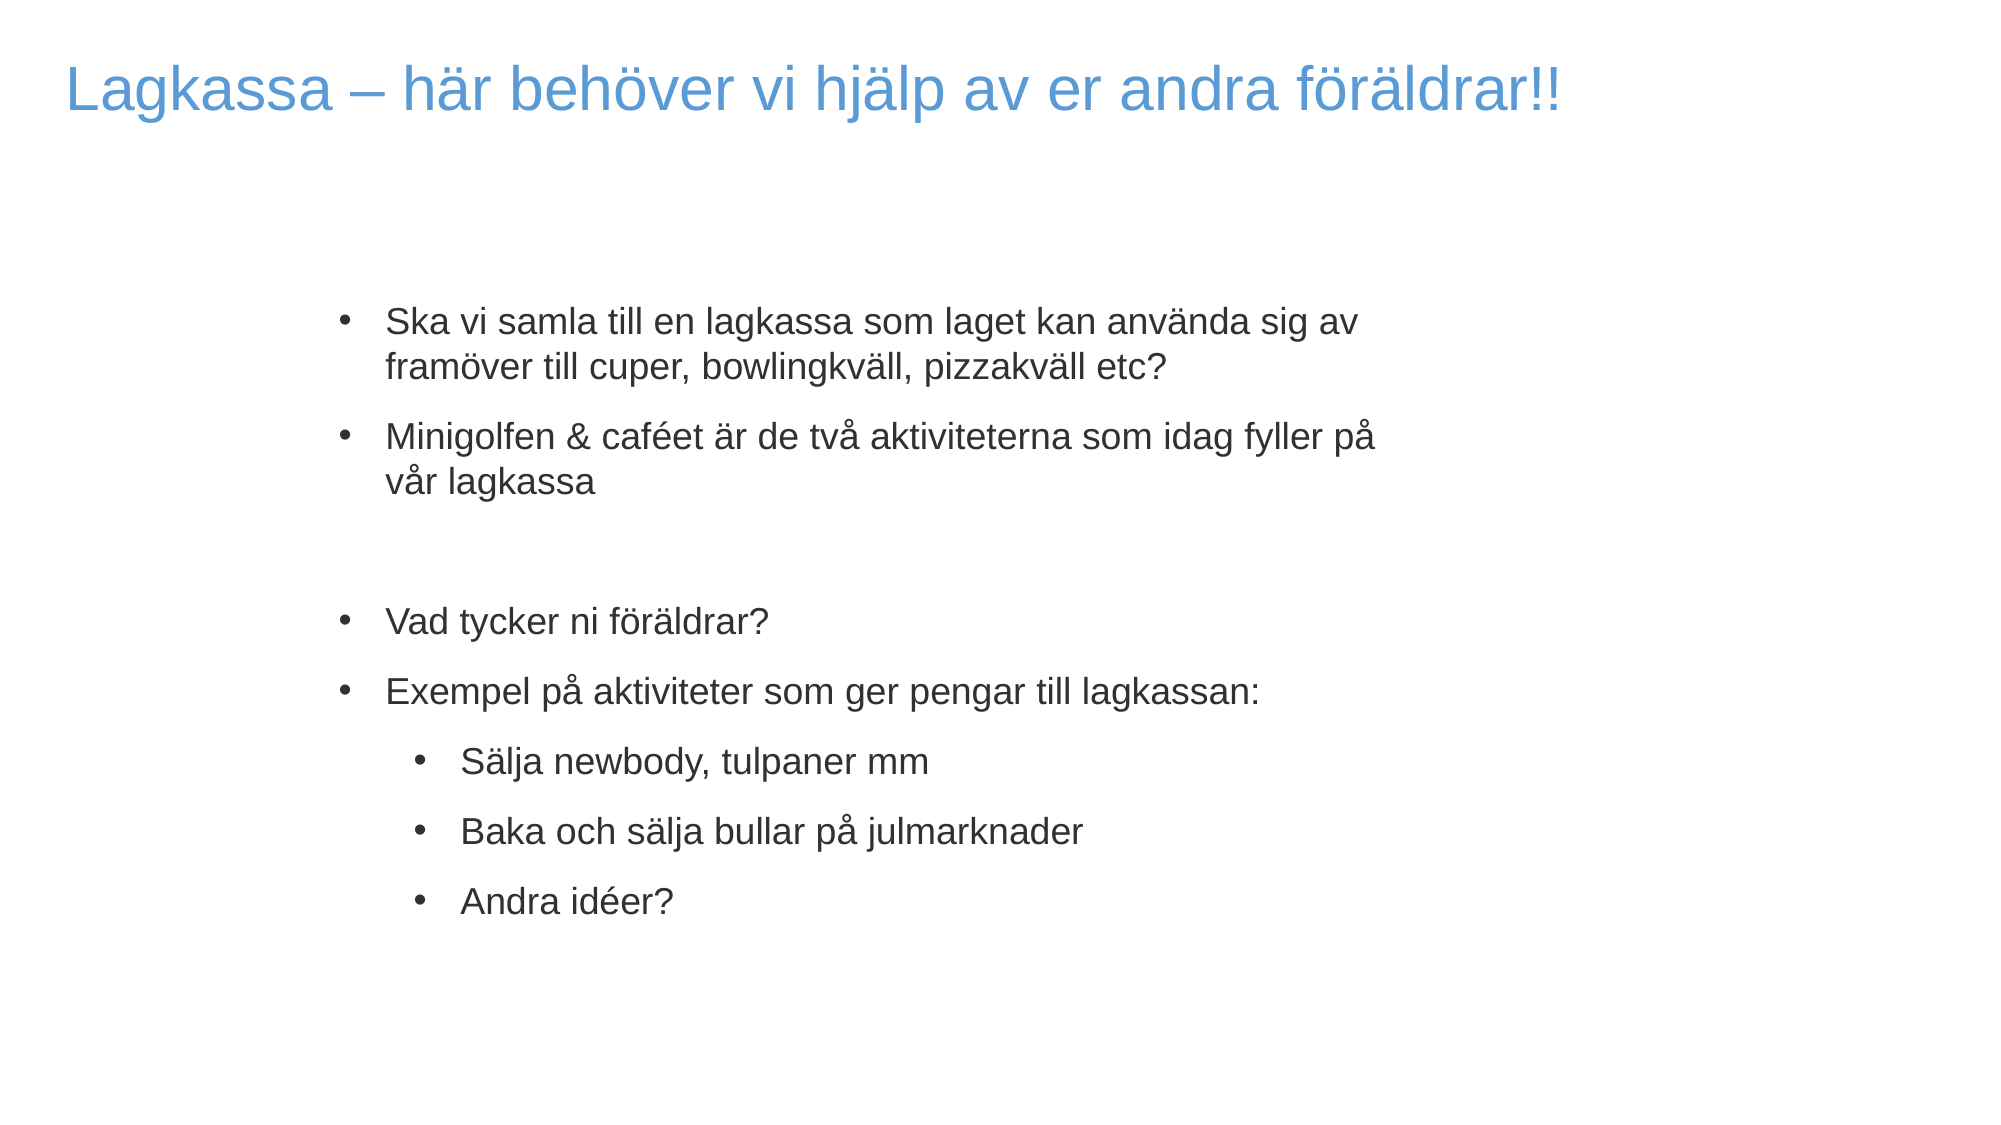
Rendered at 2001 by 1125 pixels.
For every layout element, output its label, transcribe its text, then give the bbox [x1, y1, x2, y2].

text_box Ska vi samla till en lagkassa som laget kan använda sig av framöver till cuper, bowlingkväll, pizzakväll etc? Minigolfen & caféet är de två aktiviteterna som idag fyller på vår lagkassa Vad tycker ni föräldrar? Exempel på aktiviteter som ger pengar till lagkassan: Sälja newbody, tulpaner mm Baka och sälja bullar på julmarknader Andra idéer? [323, 289, 1403, 1125]
text_box Lagkassa – här behöver vi hjälp av er andra föräldrar!! [65, 48, 1653, 126]
